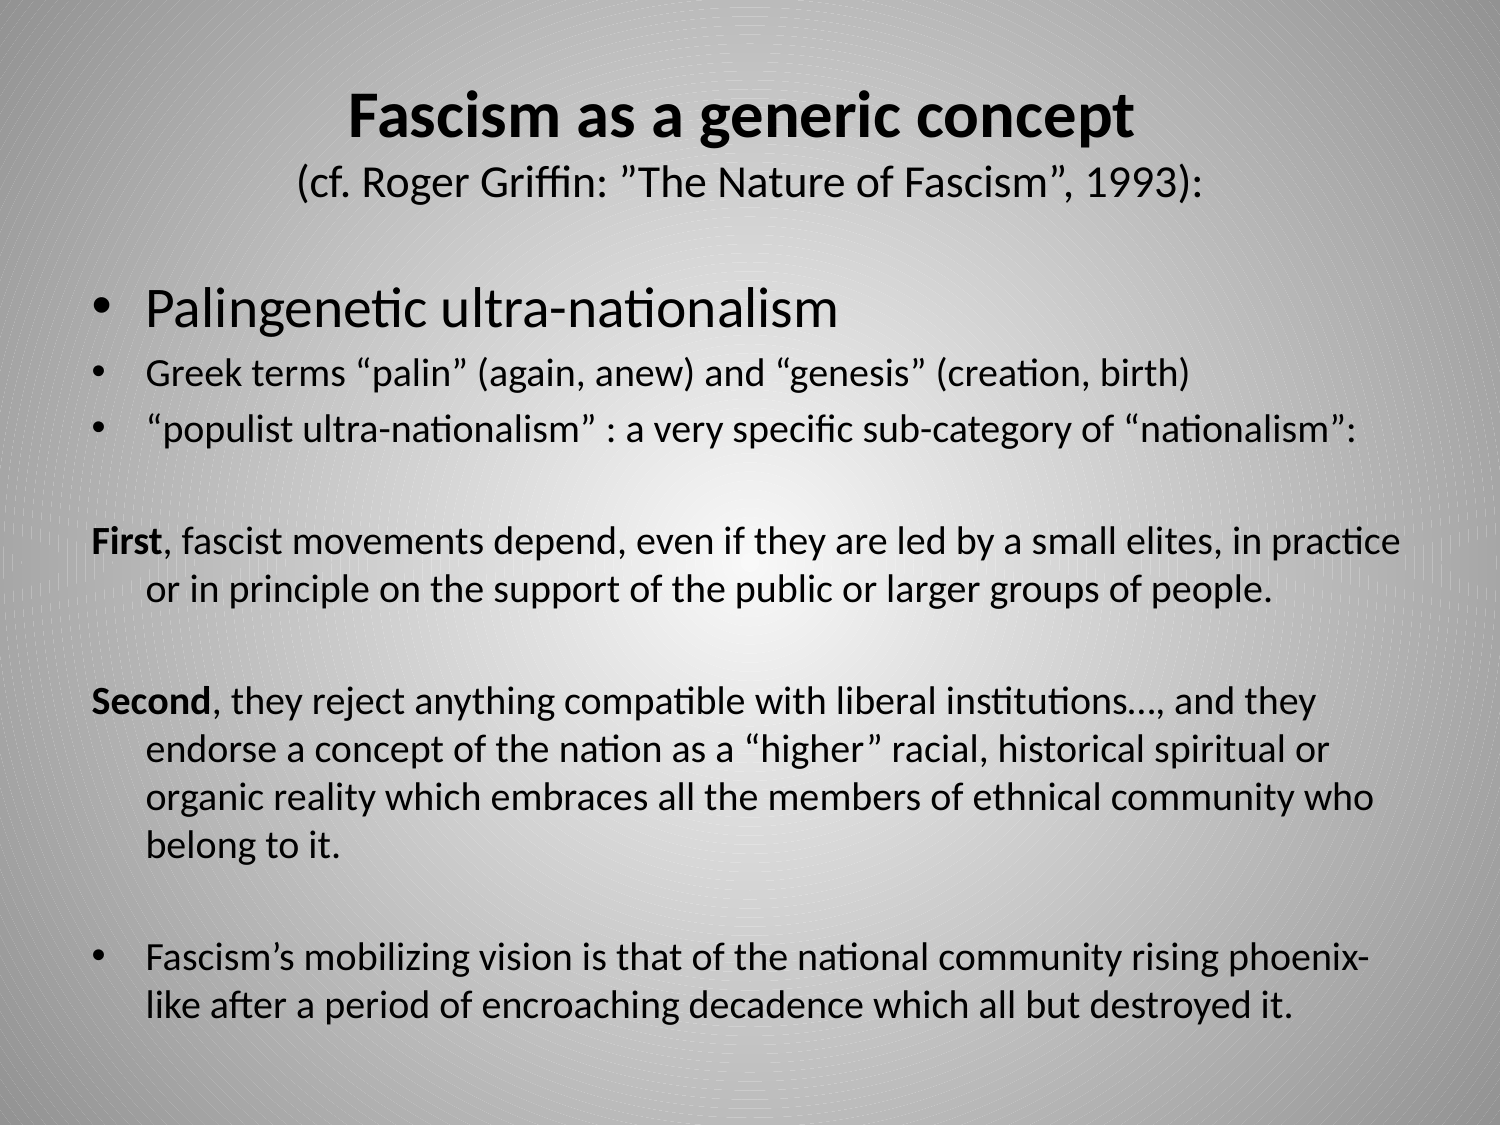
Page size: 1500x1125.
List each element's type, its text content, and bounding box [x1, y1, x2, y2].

title Fascism as a generic concept (cf. Roger Griffin: ”The Nature of Fascism”, 1993): [75, 45, 1425, 233]
list Palingenetic ultra-nationalism Greek terms “palin” (again, anew) and “genesis” (creation, birth) “populist ultra-nationalism” : a very specific sub-category of “nationalism”: First, fascist movements depend, even if they are led by a small elites, in practice or in principle on the support of the public or larger groups of people. Second, they reject anything compatible with liberal institutions…, and they endorse a concept of the nation as a “higher” racial, historical spiritual or organic reality which embraces all the members of ethnical community who belong to it. Fascism’s mobilizing vision is that of the national community rising phoenix-like after a period of encroaching decadence which all but destroyed it. [76, 262, 1425, 1094]
